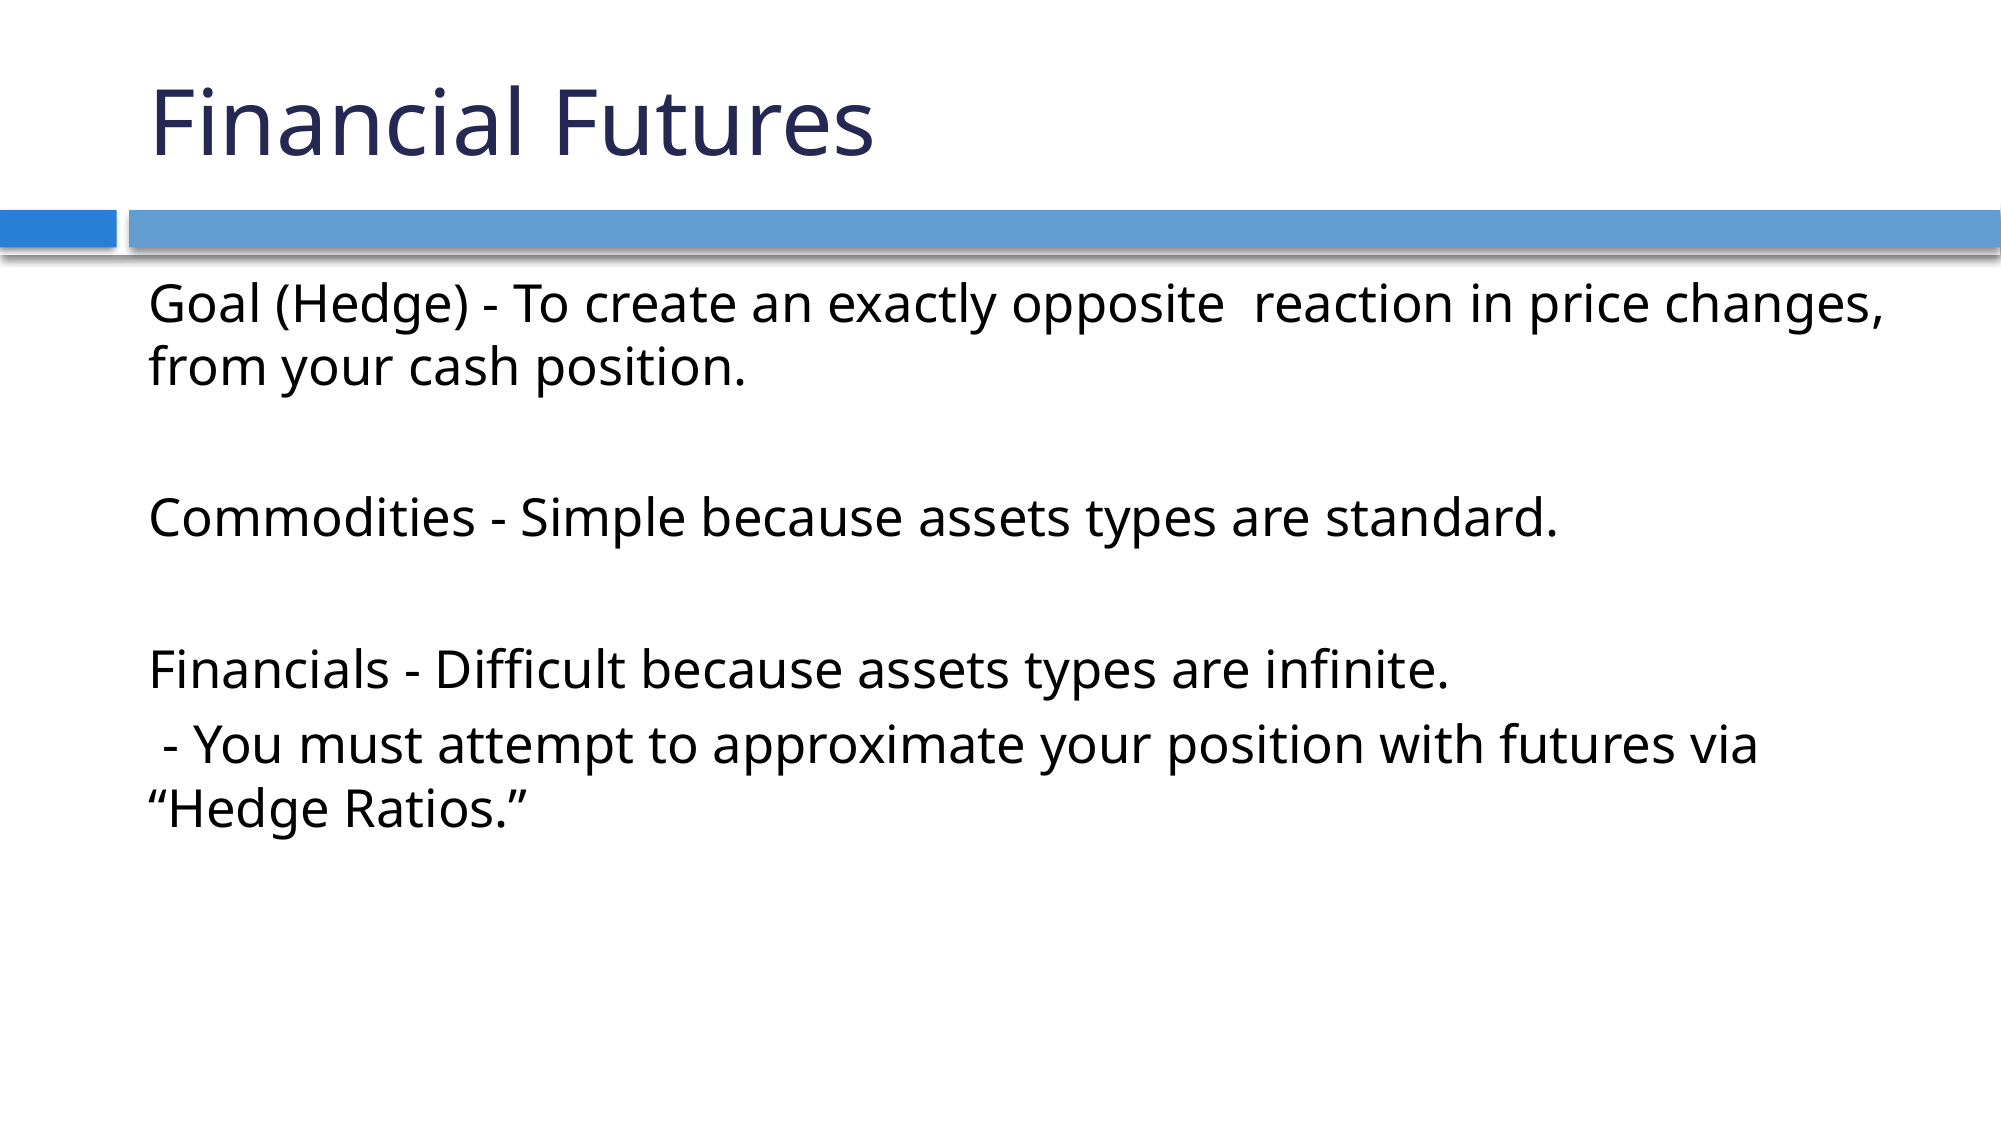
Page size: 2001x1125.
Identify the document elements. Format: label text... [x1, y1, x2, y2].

list Goal (Hedge) - To create an exactly opposite reaction in price changes, from your cash position. Commodities - Simple because assets types are standard. Financials - Difficult because assets types are infinite. - You must attempt to approximate your position with futures via “Hedge Ratios.” [133, 262, 1918, 1000]
title Financial Futures [133, 37, 1918, 200]
